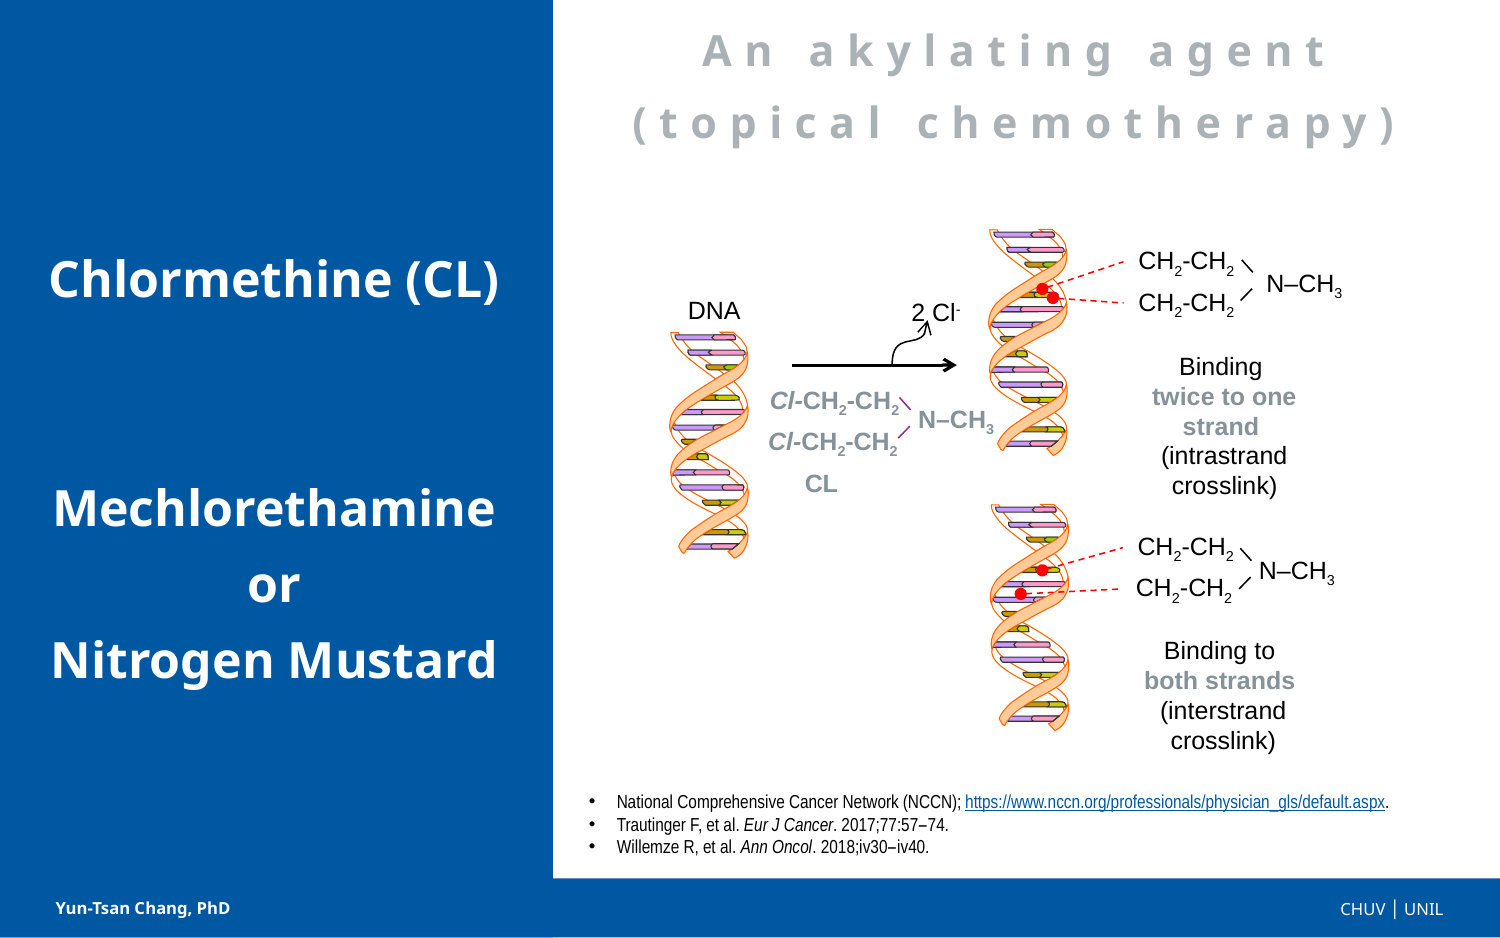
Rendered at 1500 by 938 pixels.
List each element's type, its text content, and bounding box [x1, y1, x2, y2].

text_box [668, 229, 1359, 766]
list Chlormethine (CL) Mechlorethamine or Nitrogen Mustard [12, 165, 537, 771]
text_box National Comprehensive Cancer Network (NCCN); https://www.nccn.org/professionals/physician_gls/default.aspx. Trautinger F, et al. Eur J Cancer. 2017;77:57–74. Willemze R, et al. Ann Oncol. 2018;iv30–iv40. [574, 782, 1453, 865]
list Yun-Tsan Chang, PhD [40, 881, 415, 935]
list An akylating agent (topical chemotherapy) [574, 12, 1453, 159]
